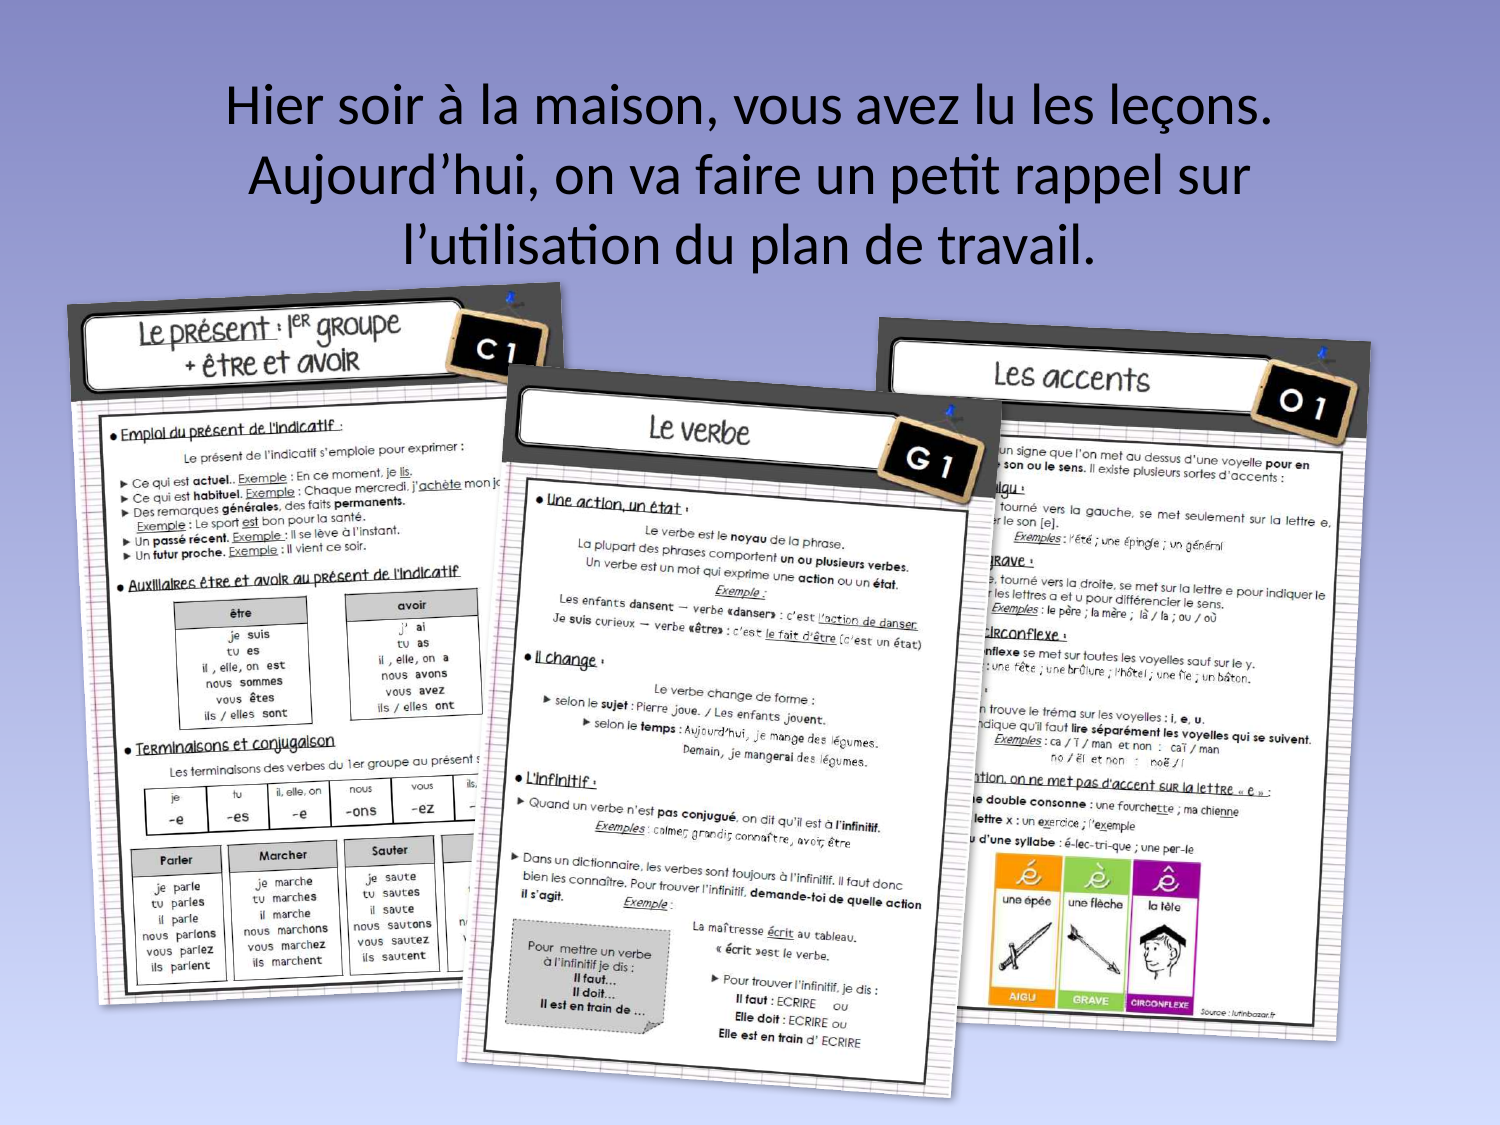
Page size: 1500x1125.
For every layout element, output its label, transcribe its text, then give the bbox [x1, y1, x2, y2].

picture [67, 282, 1370, 1097]
text_box Hier soir à la maison, vous avez lu les leçons. Aujourd’hui, on va faire un petit rappel sur l’utilisation du plan de travail. [128, 58, 1372, 284]
